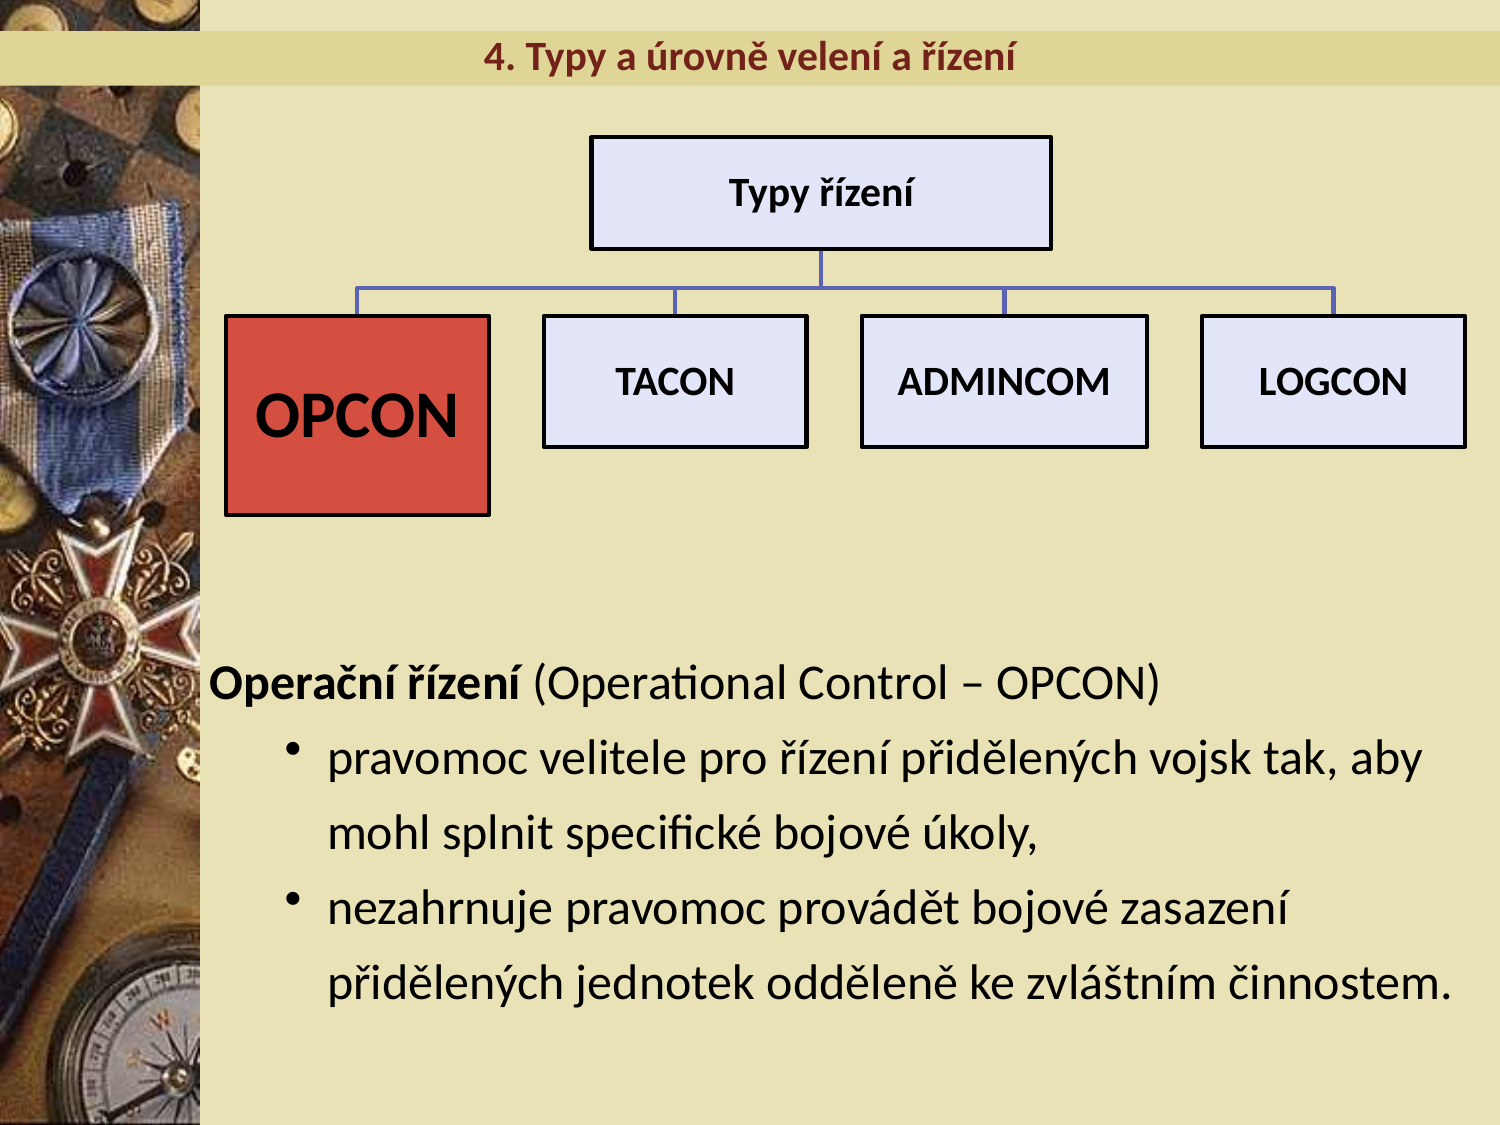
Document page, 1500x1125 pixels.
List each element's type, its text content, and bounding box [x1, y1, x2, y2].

list [68, 237, 1432, 1063]
text_box Operační řízení (Operational Control – OPCON) pravomoc velitele pro řízení přidělených vojsk tak, aby mohl splnit specifické bojové úkoly, nezahrnuje pravomoc provádět bojové zasazení přidělených jednotek odděleně ke zvláštním činnostem. [194, 627, 1500, 1018]
text_box 4. Typy a úrovně velení a řízení [0, 31, 1500, 86]
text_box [225, 136, 1466, 528]
